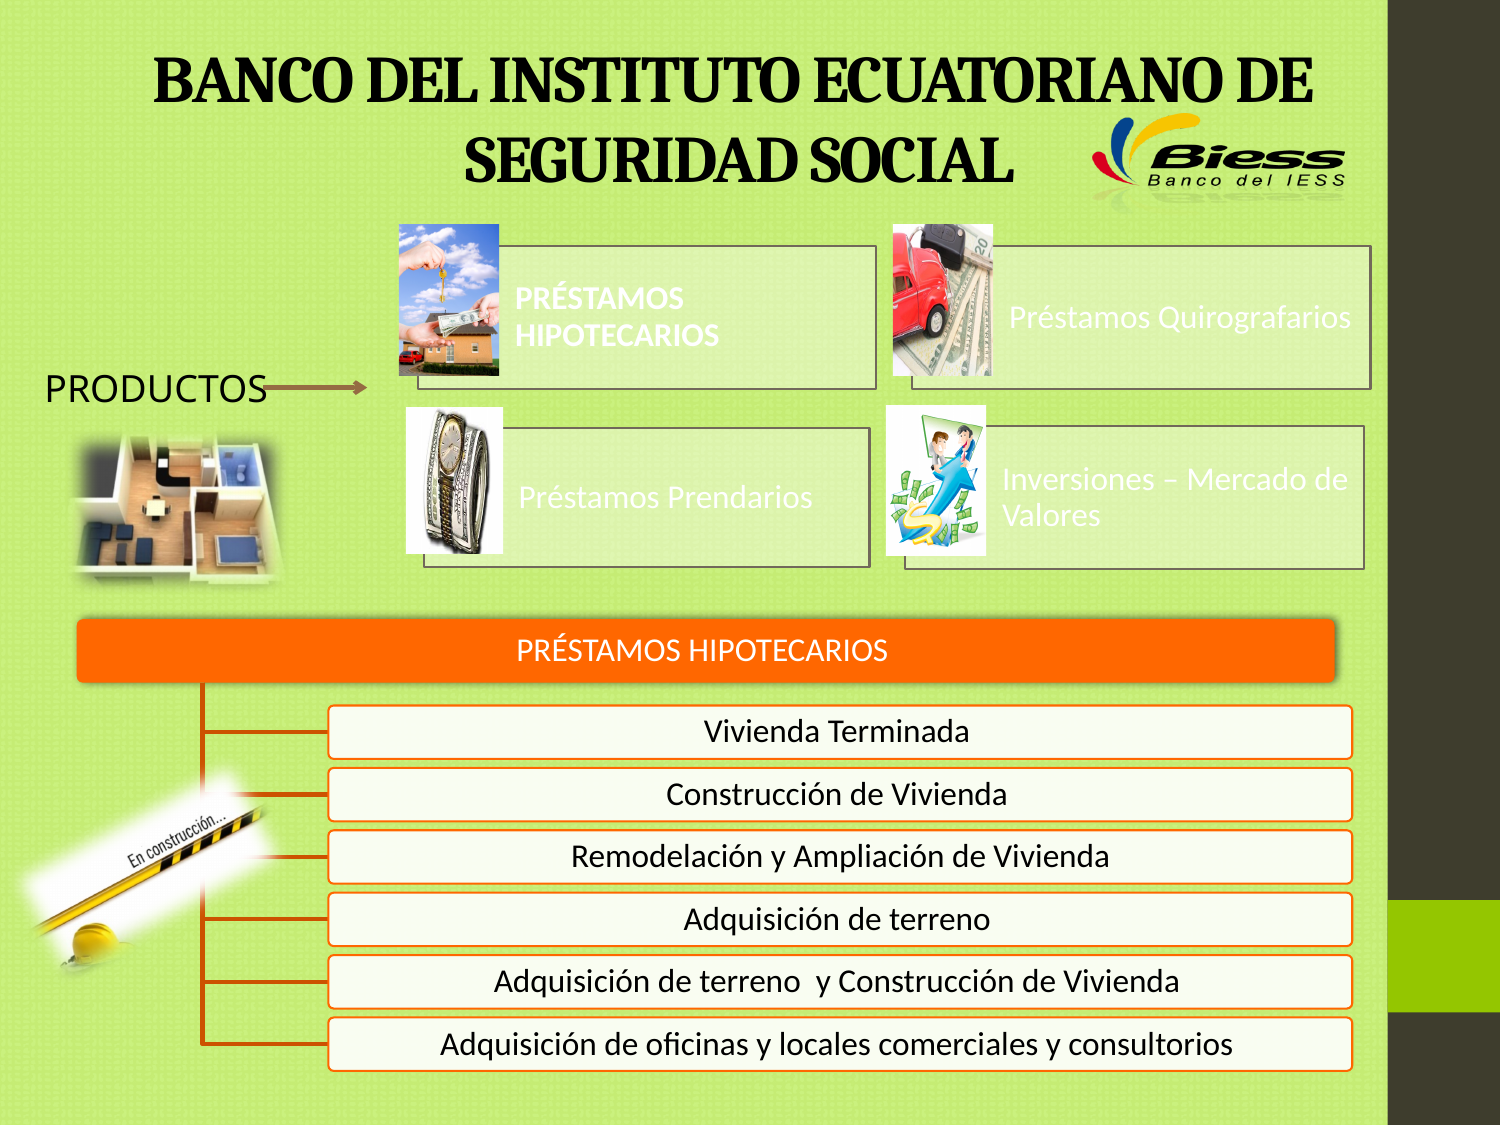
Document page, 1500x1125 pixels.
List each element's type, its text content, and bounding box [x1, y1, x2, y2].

picture [63, 426, 290, 596]
title BANCO DEL INSTITUTO ECUATORIANO DE SEGURIDAD SOCIAL [100, 21, 1381, 210]
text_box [347, 224, 1422, 570]
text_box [76, 597, 1353, 1107]
picture [1092, 113, 1345, 216]
text_box PRODUCTOS [29, 357, 314, 417]
picture [4, 792, 293, 953]
